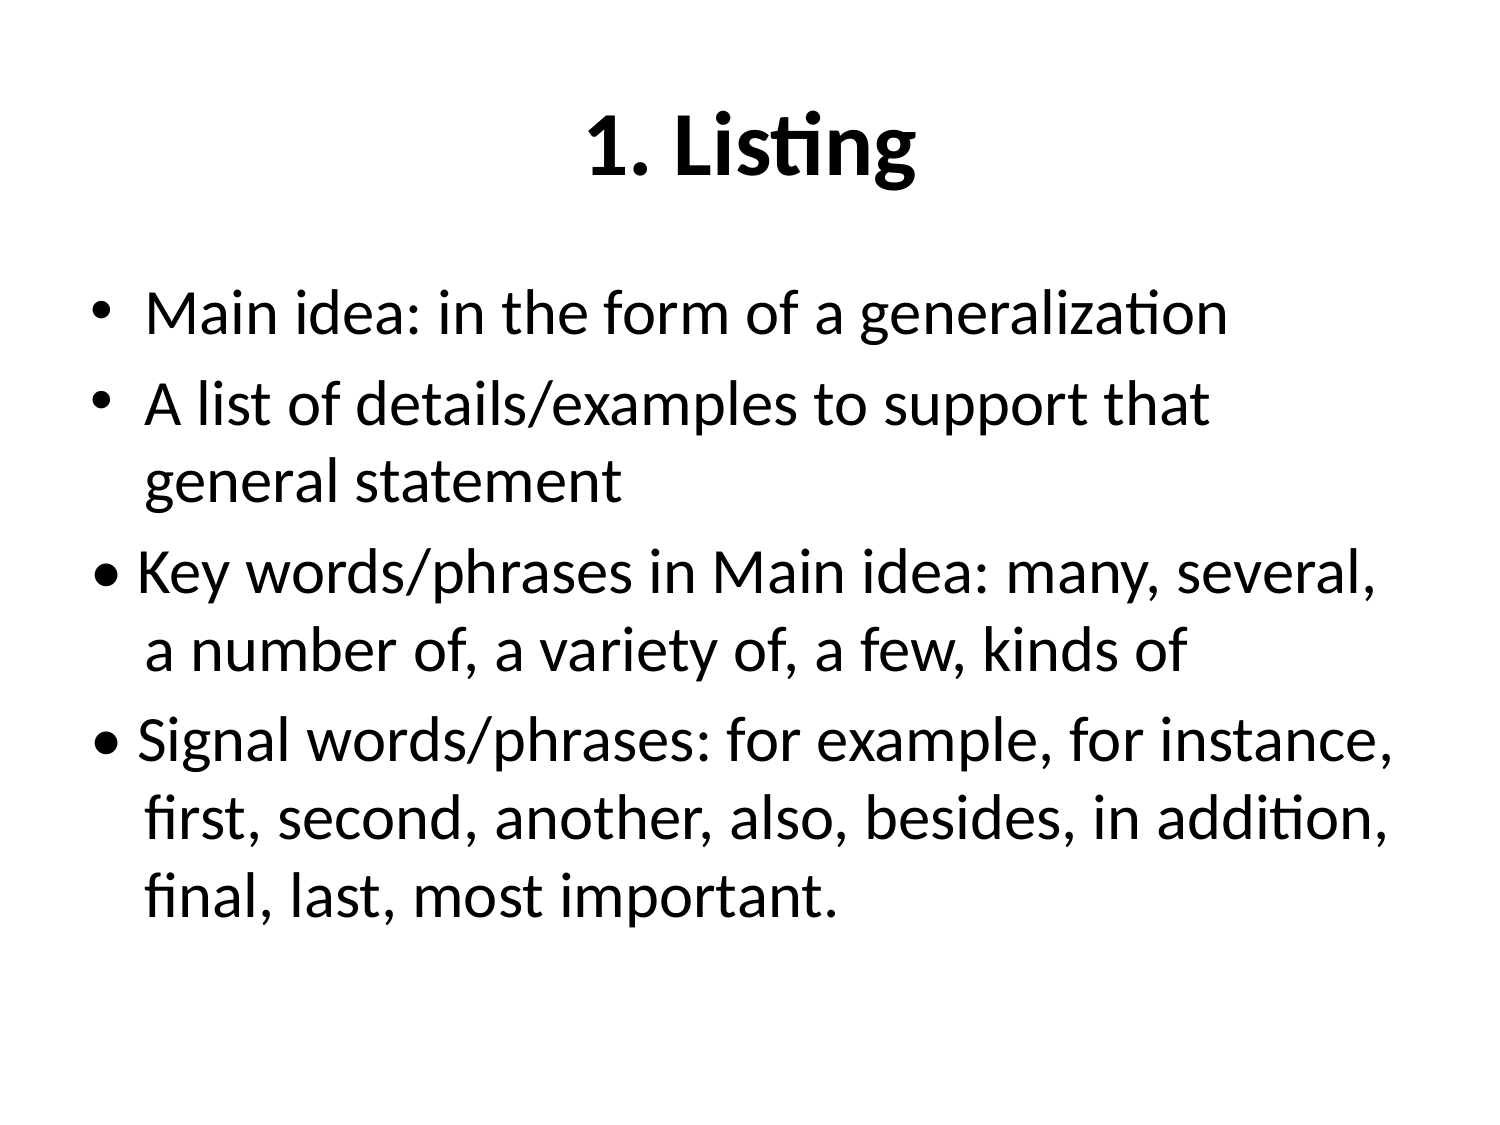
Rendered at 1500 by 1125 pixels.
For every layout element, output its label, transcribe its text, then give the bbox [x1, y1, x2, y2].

list Main idea: in the form of a generalization A list of details/examples to support that general statement • Key words/phrases in Main idea: many, several, a number of, a variety of, a few, kinds of • Signal words/phrases: for example, for instance, first, second, another, also, besides, in addition, final, last, most important. [75, 262, 1425, 1005]
title 1. Listing [75, 45, 1425, 233]
